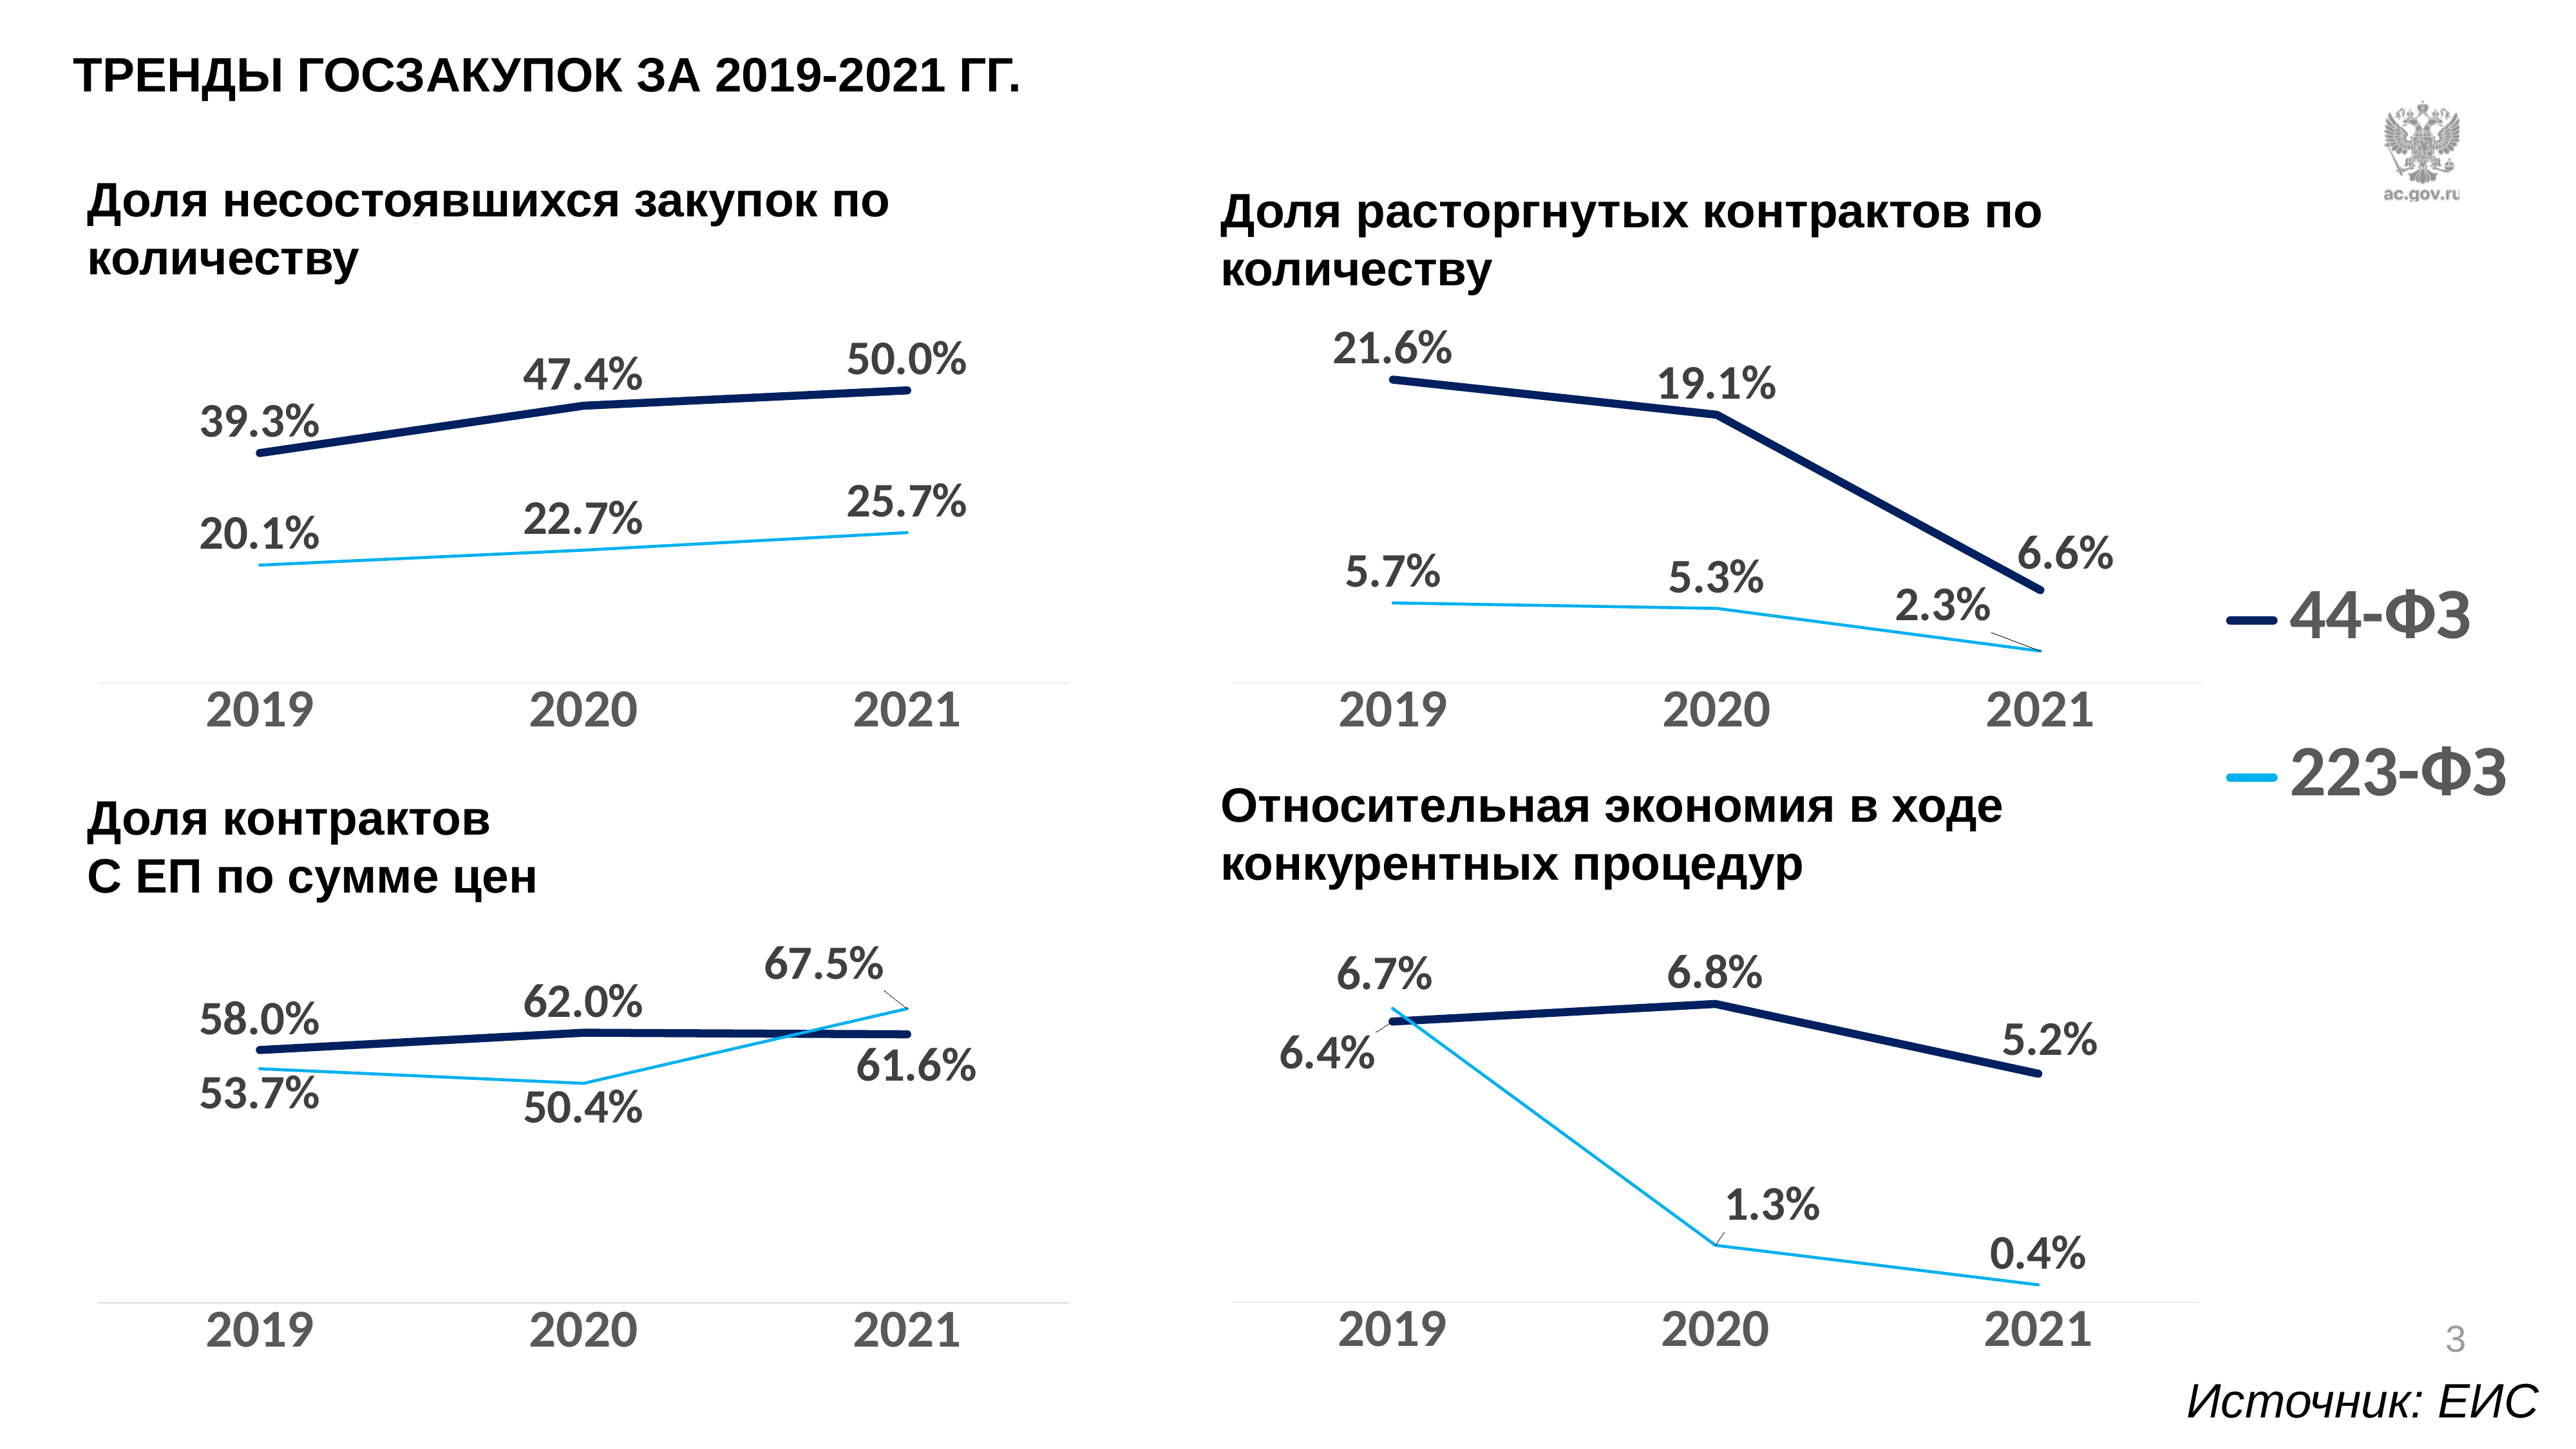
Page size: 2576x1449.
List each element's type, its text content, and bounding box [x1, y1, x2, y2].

chart [77, 943, 1090, 1368]
text_box Тренды госзакупок за 2019-2021 гг. [63, 39, 1778, 106]
text_box Источник: ЕИС [2186, 1354, 2576, 1428]
chart [1211, 323, 2552, 1368]
chart [77, 323, 1090, 749]
text_box Относительная экономия в ходе конкурентных процедур [1211, 769, 2186, 895]
text_box Доля контрактов С ЕП по сумме цен [77, 781, 987, 907]
text_box Доля несостоявшихся закупок по количеству [77, 163, 1034, 289]
text_box Доля расторгнутых контрактов по количеству [1211, 174, 2120, 300]
